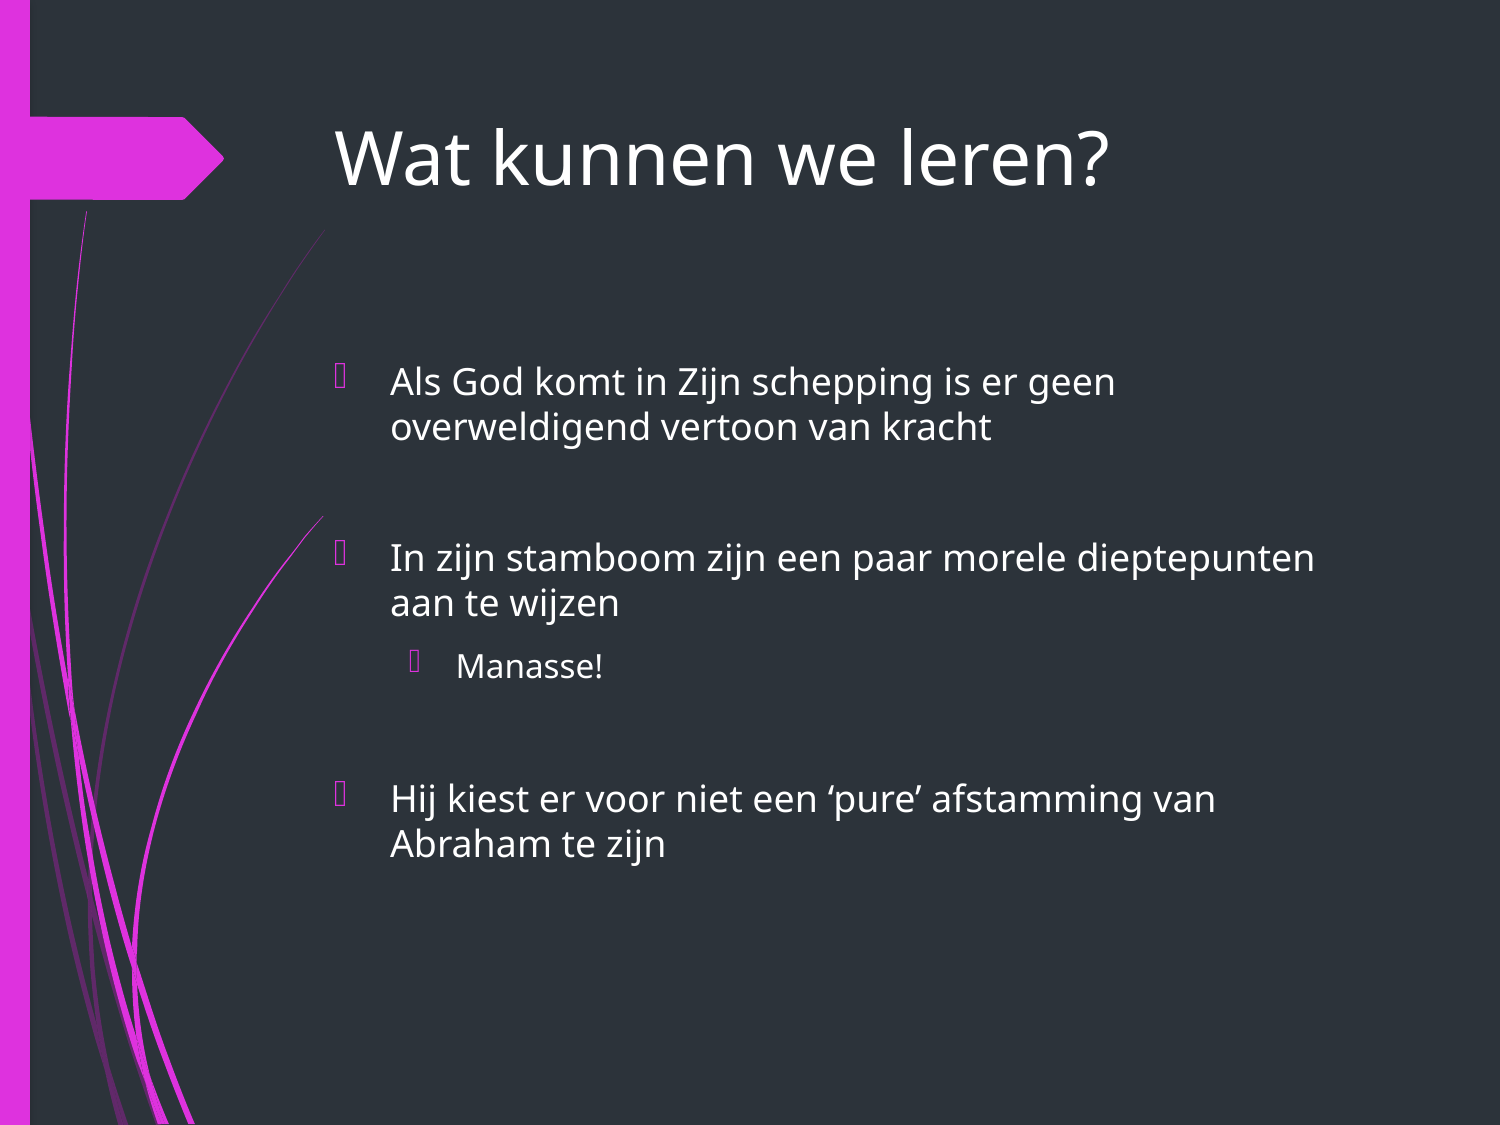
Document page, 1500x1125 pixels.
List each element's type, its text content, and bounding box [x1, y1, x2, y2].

list Als God komt in Zijn schepping is er geen overweldigend vertoon van kracht In zijn stamboom zijn een paar morele dieptepunten aan te wijzen Manasse! Hij kiest er voor niet een ‘pure’ afstamming van Abraham te zijn [318, 350, 1400, 970]
title Wat kunnen we leren? [319, 102, 1400, 313]
